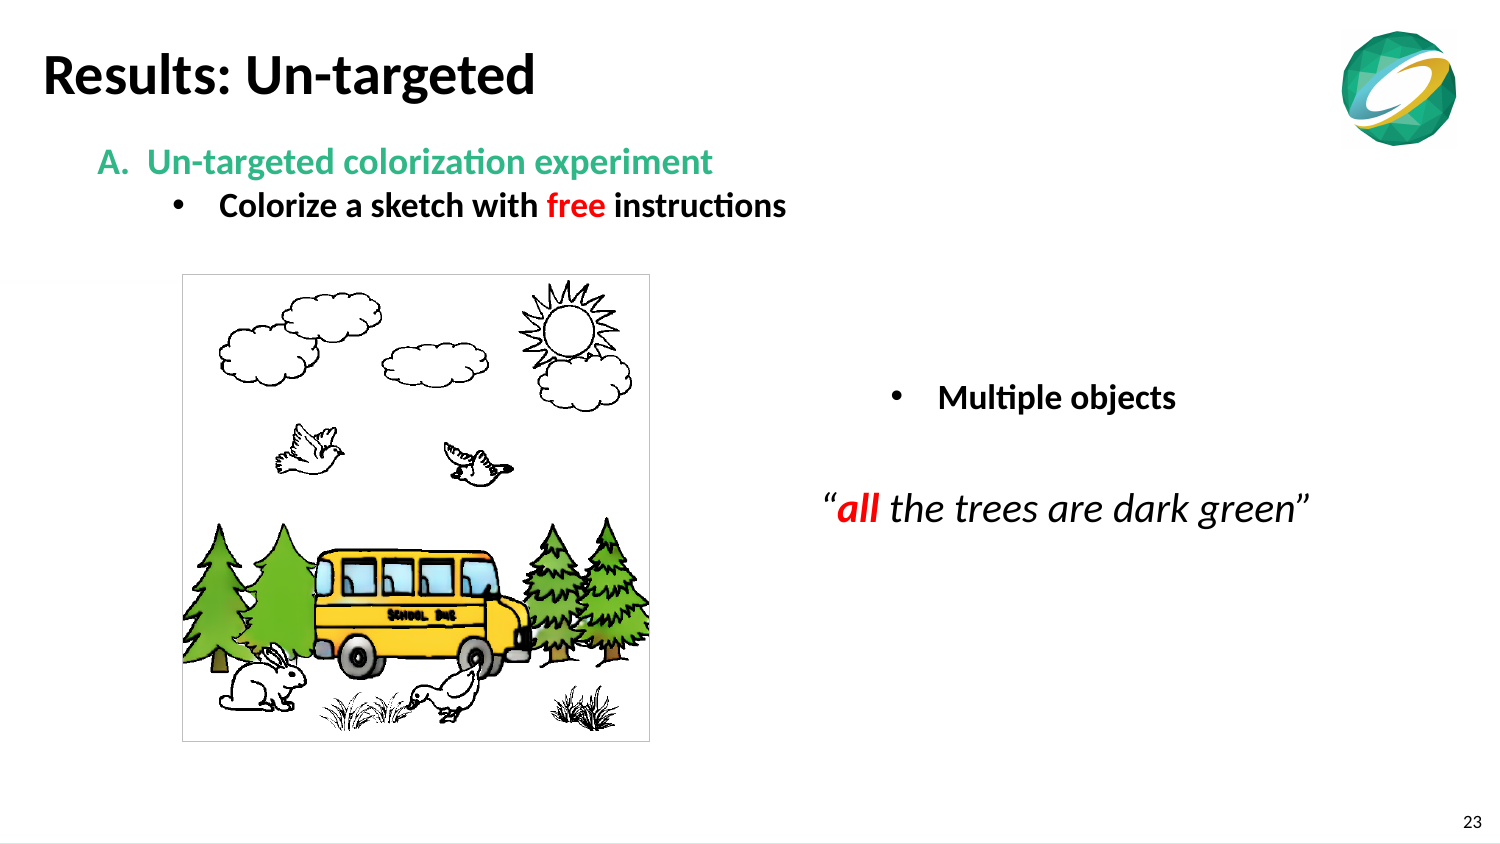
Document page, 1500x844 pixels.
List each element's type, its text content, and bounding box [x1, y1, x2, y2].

text_box Multiple objects [875, 366, 1285, 425]
picture [1341, 29, 1457, 149]
text_box [0, 734, 1500, 844]
text_box A. Un-targeted colorization experiment Colorize a sketch with free instructions [82, 130, 1376, 233]
picture [0, 274, 651, 743]
text_box “all the trees are dark green” [732, 473, 1402, 539]
title Results: Un-targeted [43, 36, 1322, 142]
text_box 23 [1375, 802, 1497, 841]
